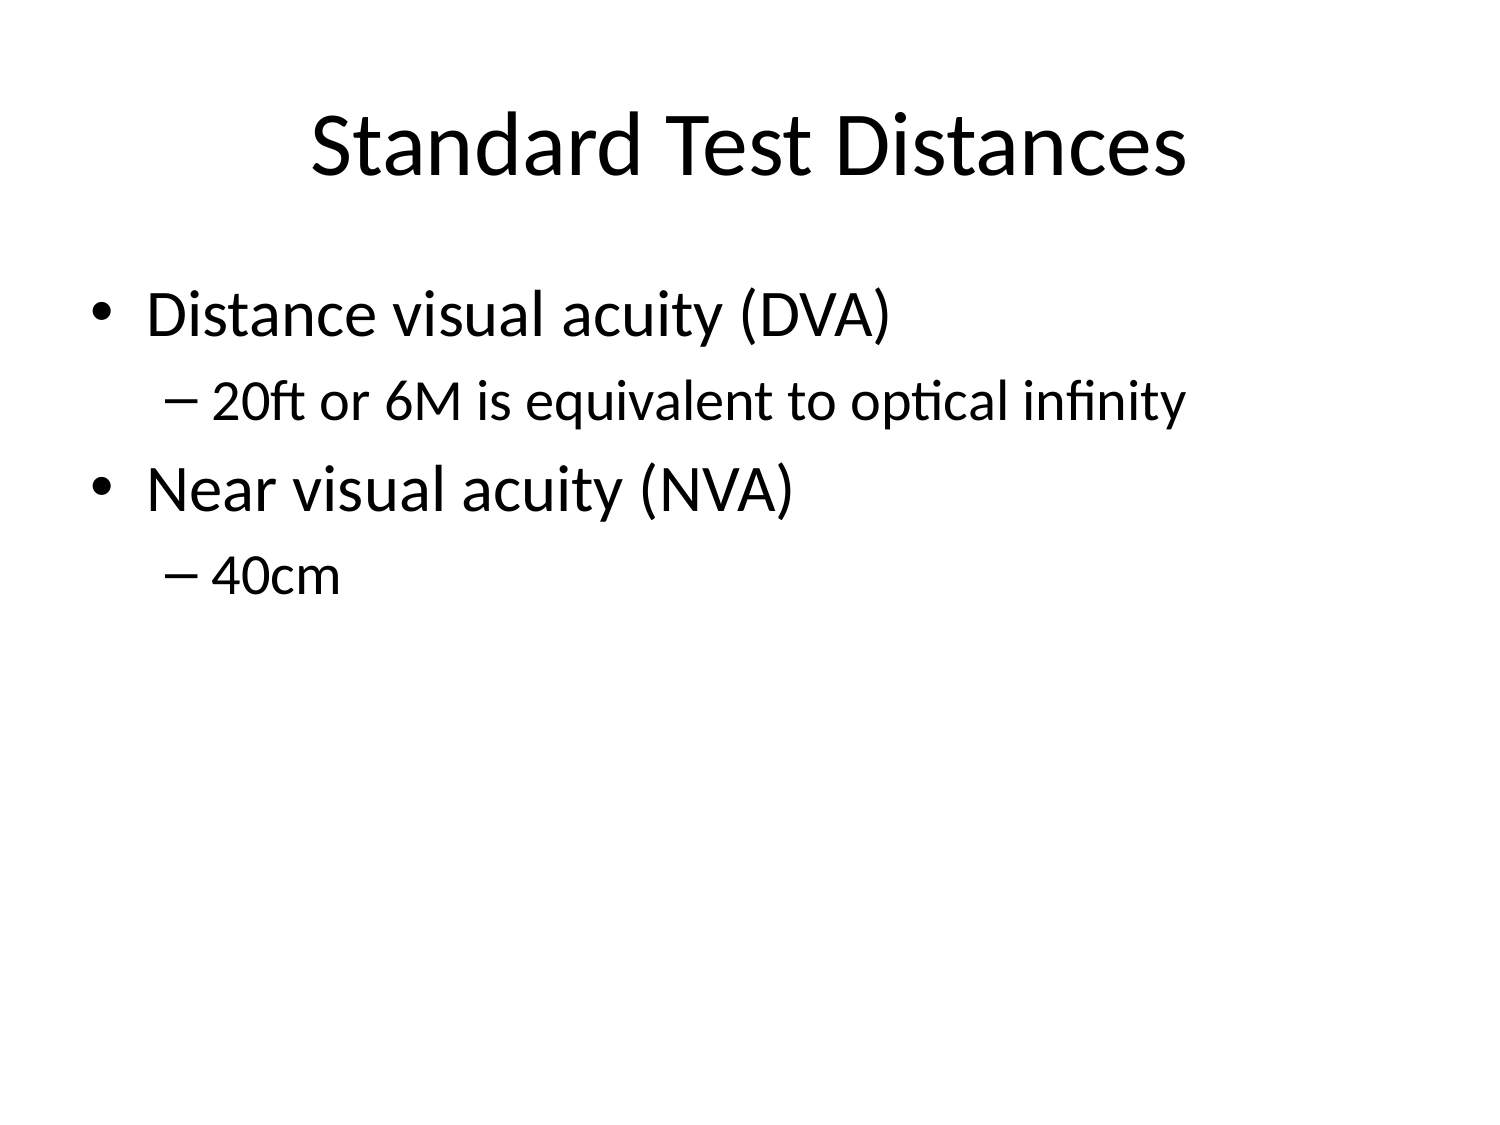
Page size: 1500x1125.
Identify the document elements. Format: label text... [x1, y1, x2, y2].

list Distance visual acuity (DVA) 20ft or 6M is equivalent to optical infinity Near visual acuity (NVA) 40cm [75, 262, 1425, 1005]
title Standard Test Distances [75, 45, 1425, 233]
